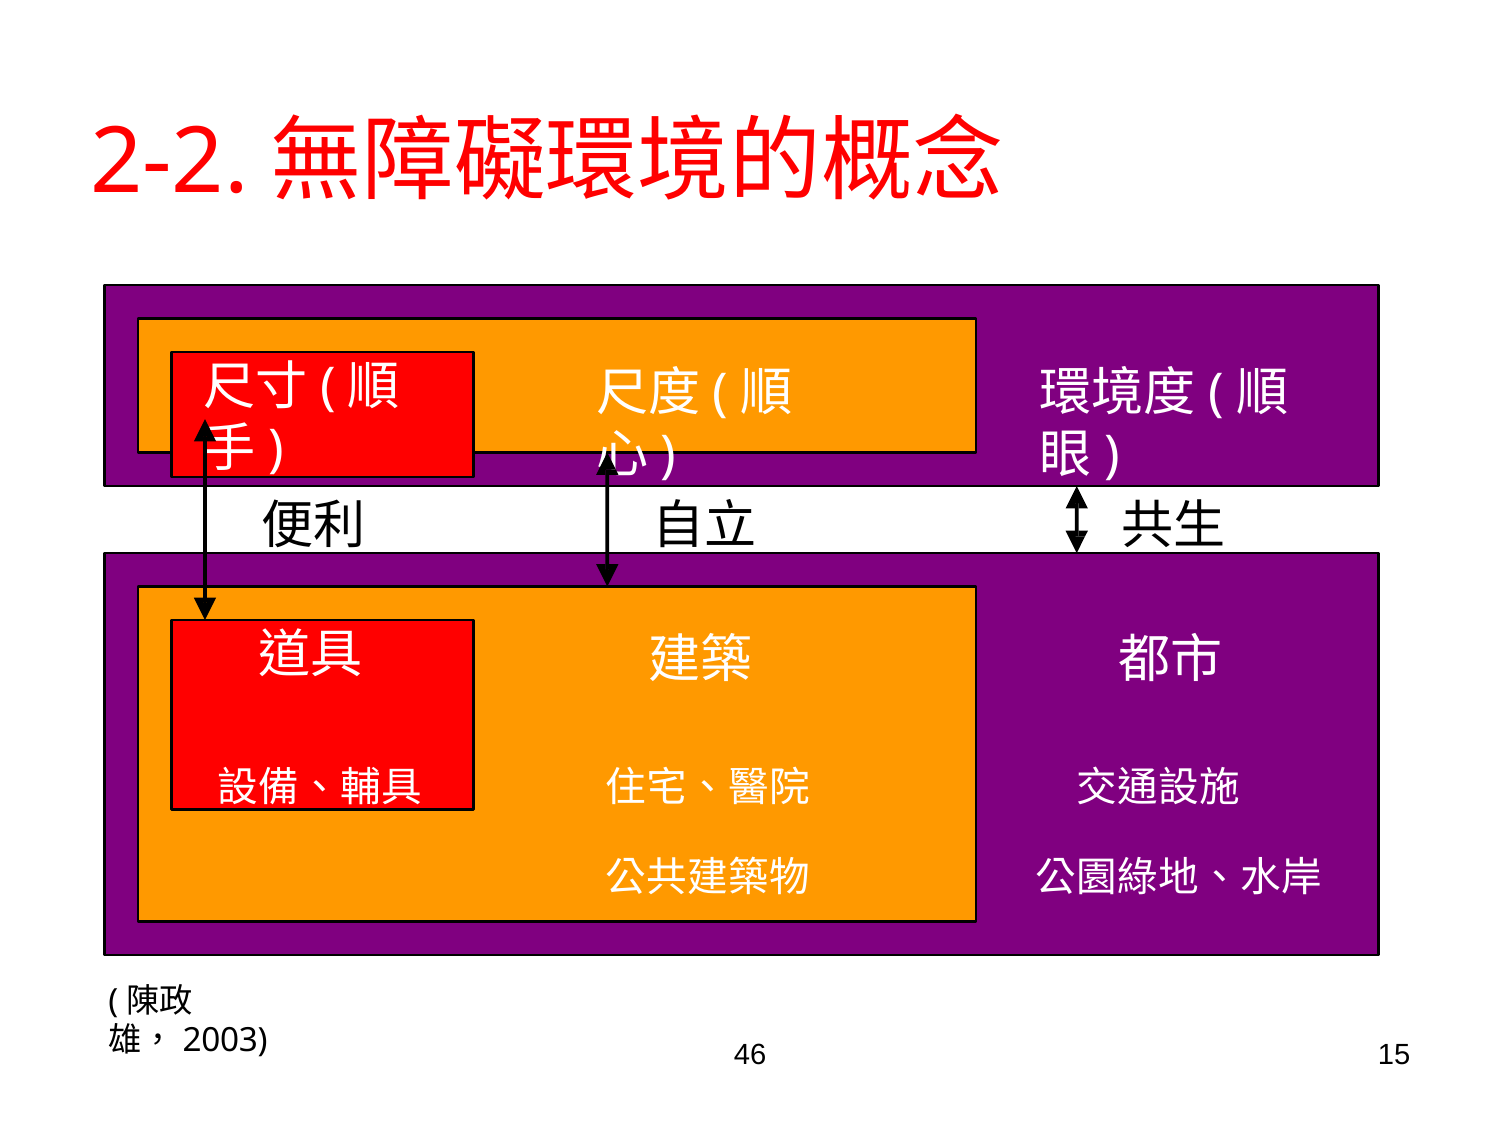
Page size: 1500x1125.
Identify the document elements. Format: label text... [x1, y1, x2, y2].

text_box 交通設施 [1074, 760, 1244, 810]
text_box [193, 419, 217, 621]
text_box [104, 285, 1379, 487]
text_box [1065, 486, 1088, 554]
text_box 公共建築物 [603, 850, 813, 899]
text_box 環境度(順眼) [1037, 357, 1356, 483]
text_box 自立 [650, 491, 759, 555]
text_box 道具 設備、輔具 [171, 620, 474, 810]
text_box [104, 553, 1379, 956]
text_box 建築 [646, 625, 756, 689]
text_box 公園綠地、水岸 [1033, 850, 1325, 899]
slide_number 15 [1373, 1035, 1415, 1125]
text_box 便利 [258, 491, 368, 555]
footer 46 [731, 1035, 769, 1125]
text_box 共生 [1119, 491, 1229, 555]
text_box 尺度(順心) [594, 357, 860, 483]
text_box (陳政雄，2003) [106, 978, 340, 1059]
title 2-2.無障礙環境的概念 [89, 100, 1411, 289]
text_box 都市 [1116, 625, 1225, 689]
text_box 住宅、醫院 [603, 760, 813, 810]
text_box [137, 318, 977, 453]
text_box 尺寸(順手) [171, 352, 474, 477]
text_box [596, 452, 619, 587]
text_box [137, 586, 977, 922]
